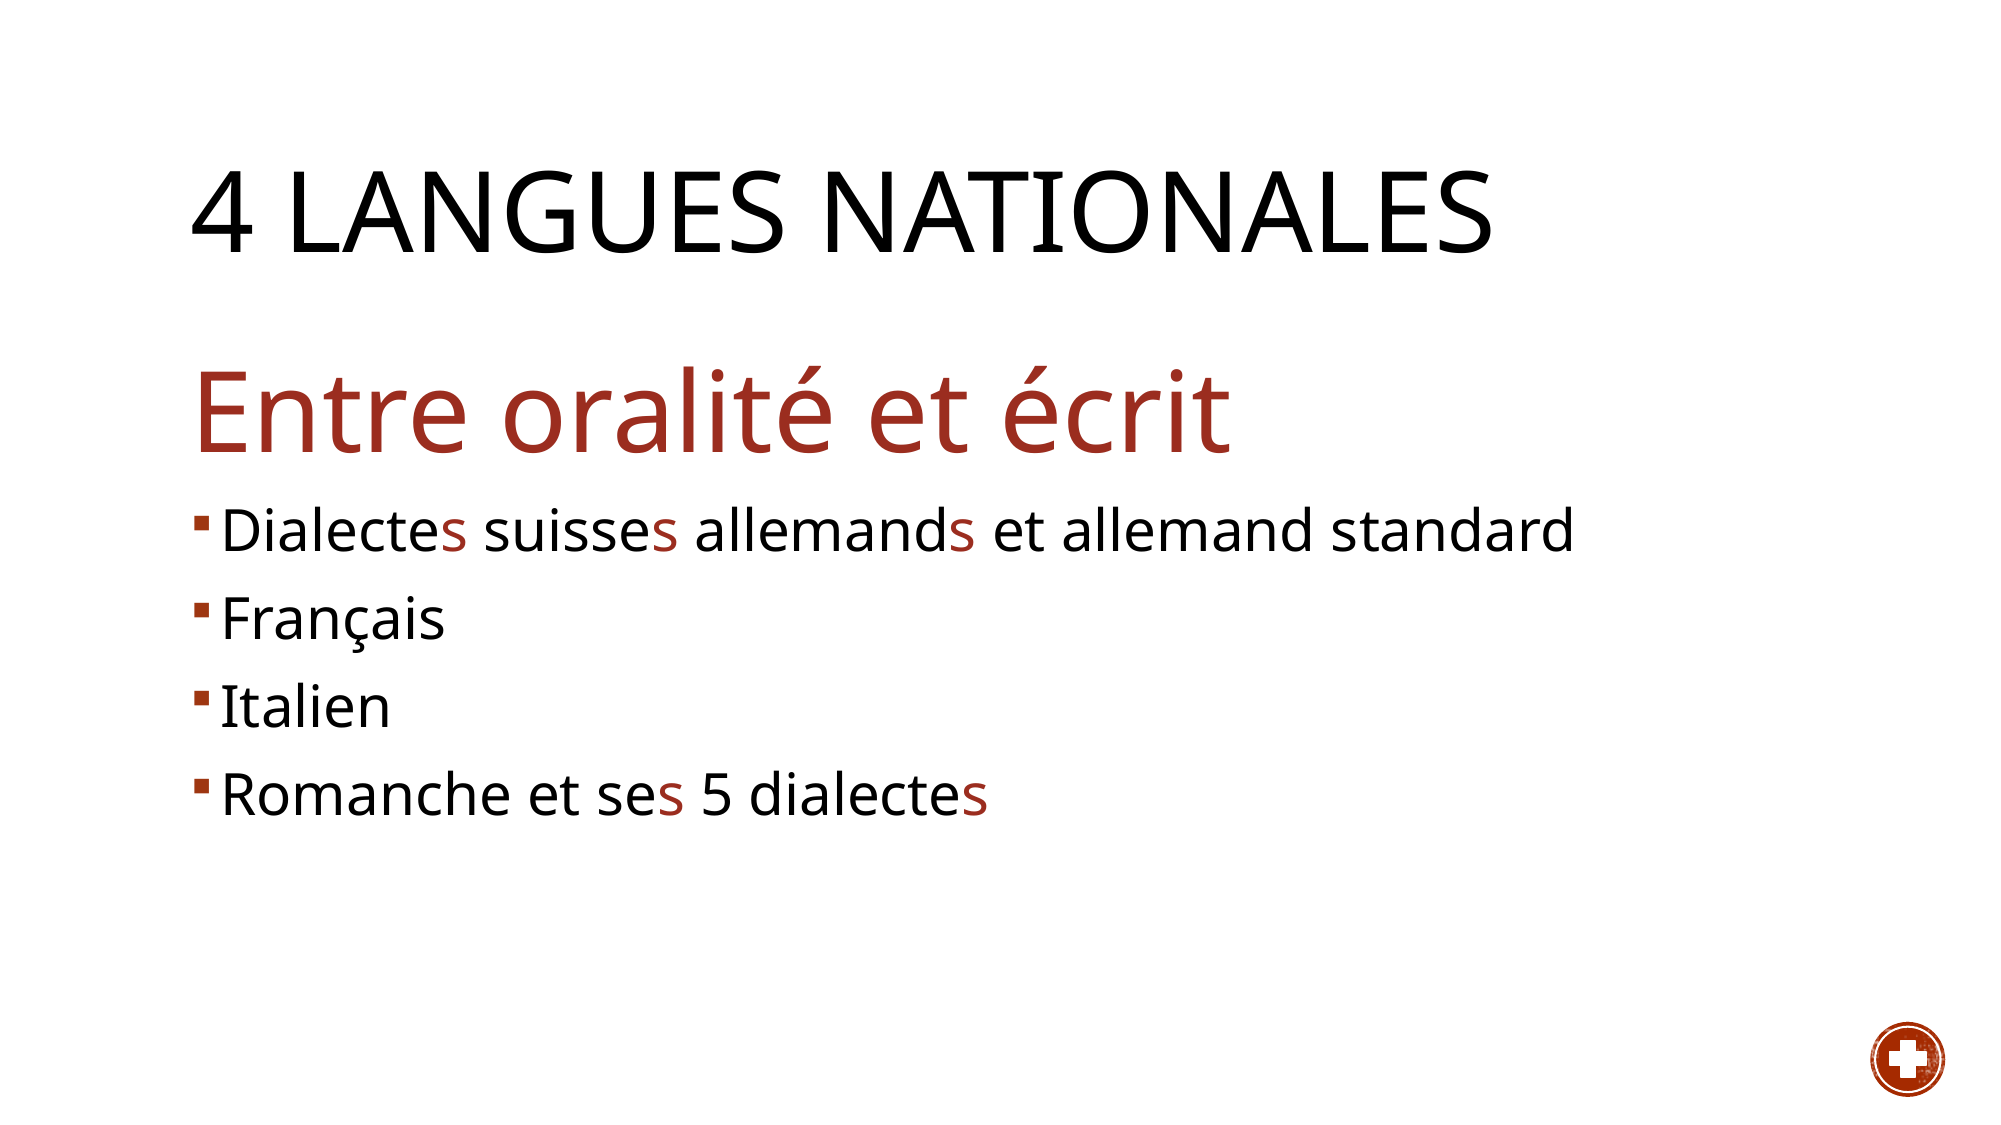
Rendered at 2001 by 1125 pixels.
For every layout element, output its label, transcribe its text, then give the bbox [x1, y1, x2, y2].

title 4 Langues nationales [175, 83, 1826, 348]
list Entre oralité et écrit Dialectes suisses allemands et allemand standard Français Italien Romanche et ses 5 dialectes [175, 347, 1690, 1012]
